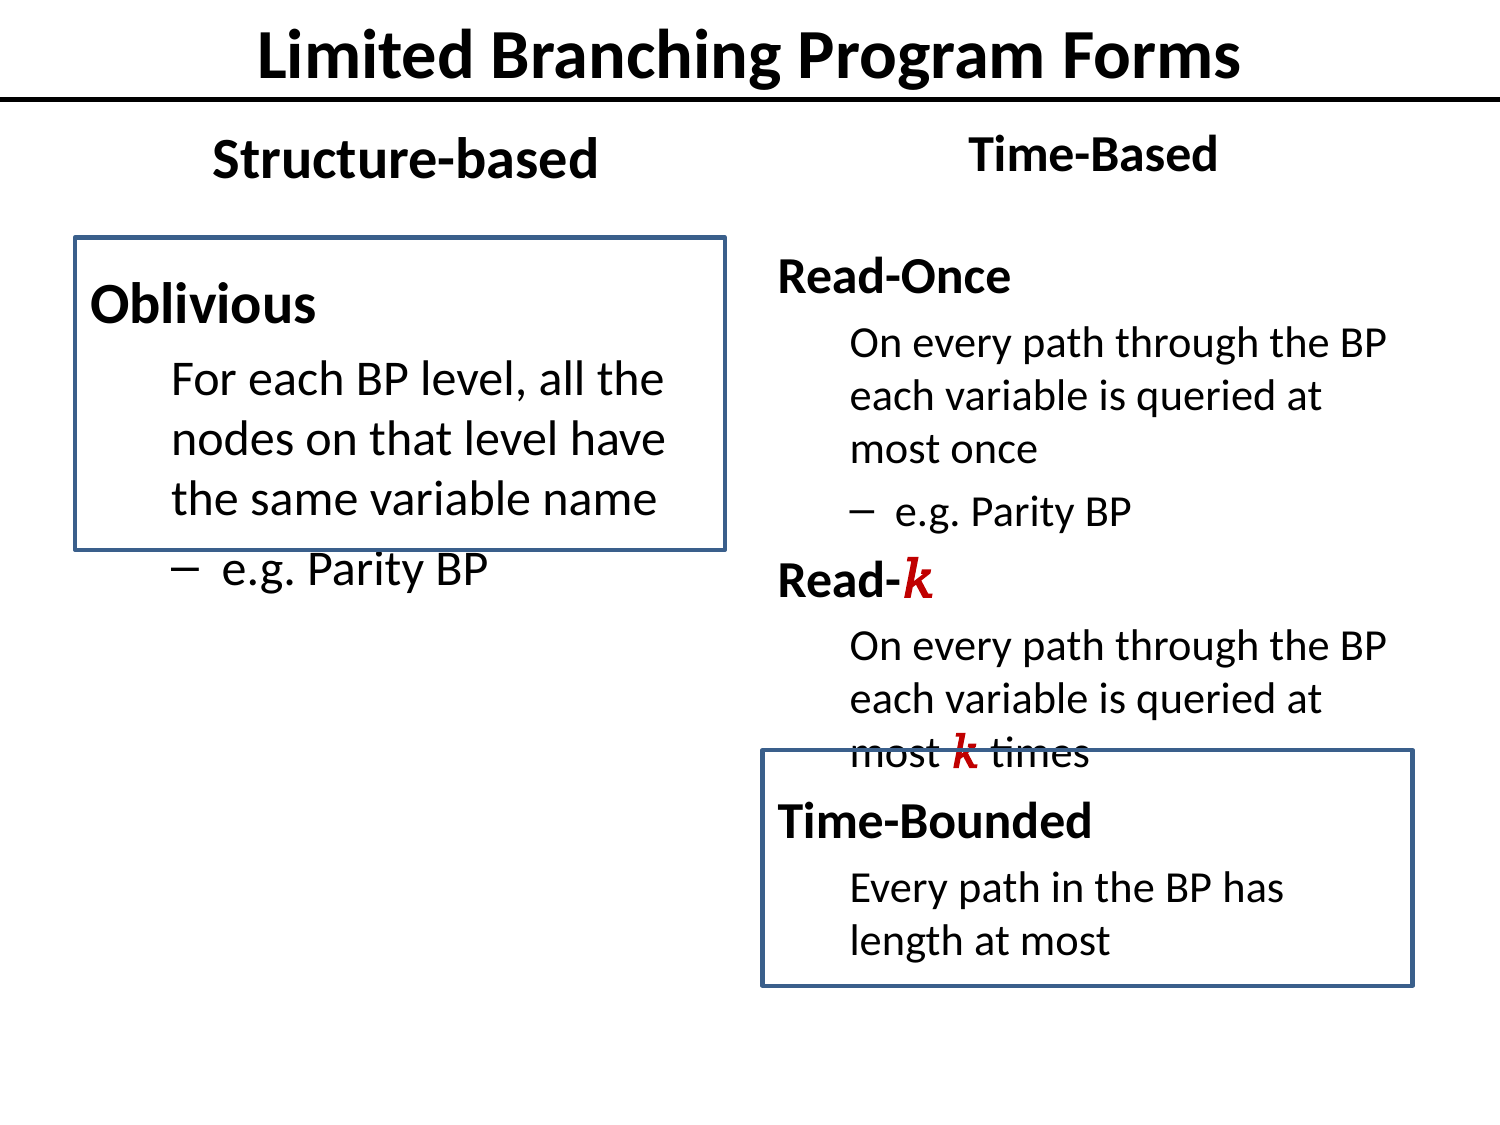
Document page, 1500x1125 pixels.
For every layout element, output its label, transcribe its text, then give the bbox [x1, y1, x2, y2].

text_box [73, 235, 727, 552]
text_box [760, 748, 1415, 988]
list Structure-based Oblivious For each BP level, all the nodes on that level have the same variable name e.g. Parity BP [75, 112, 738, 1005]
title Limited Branching Program Forms [75, 0, 1425, 100]
